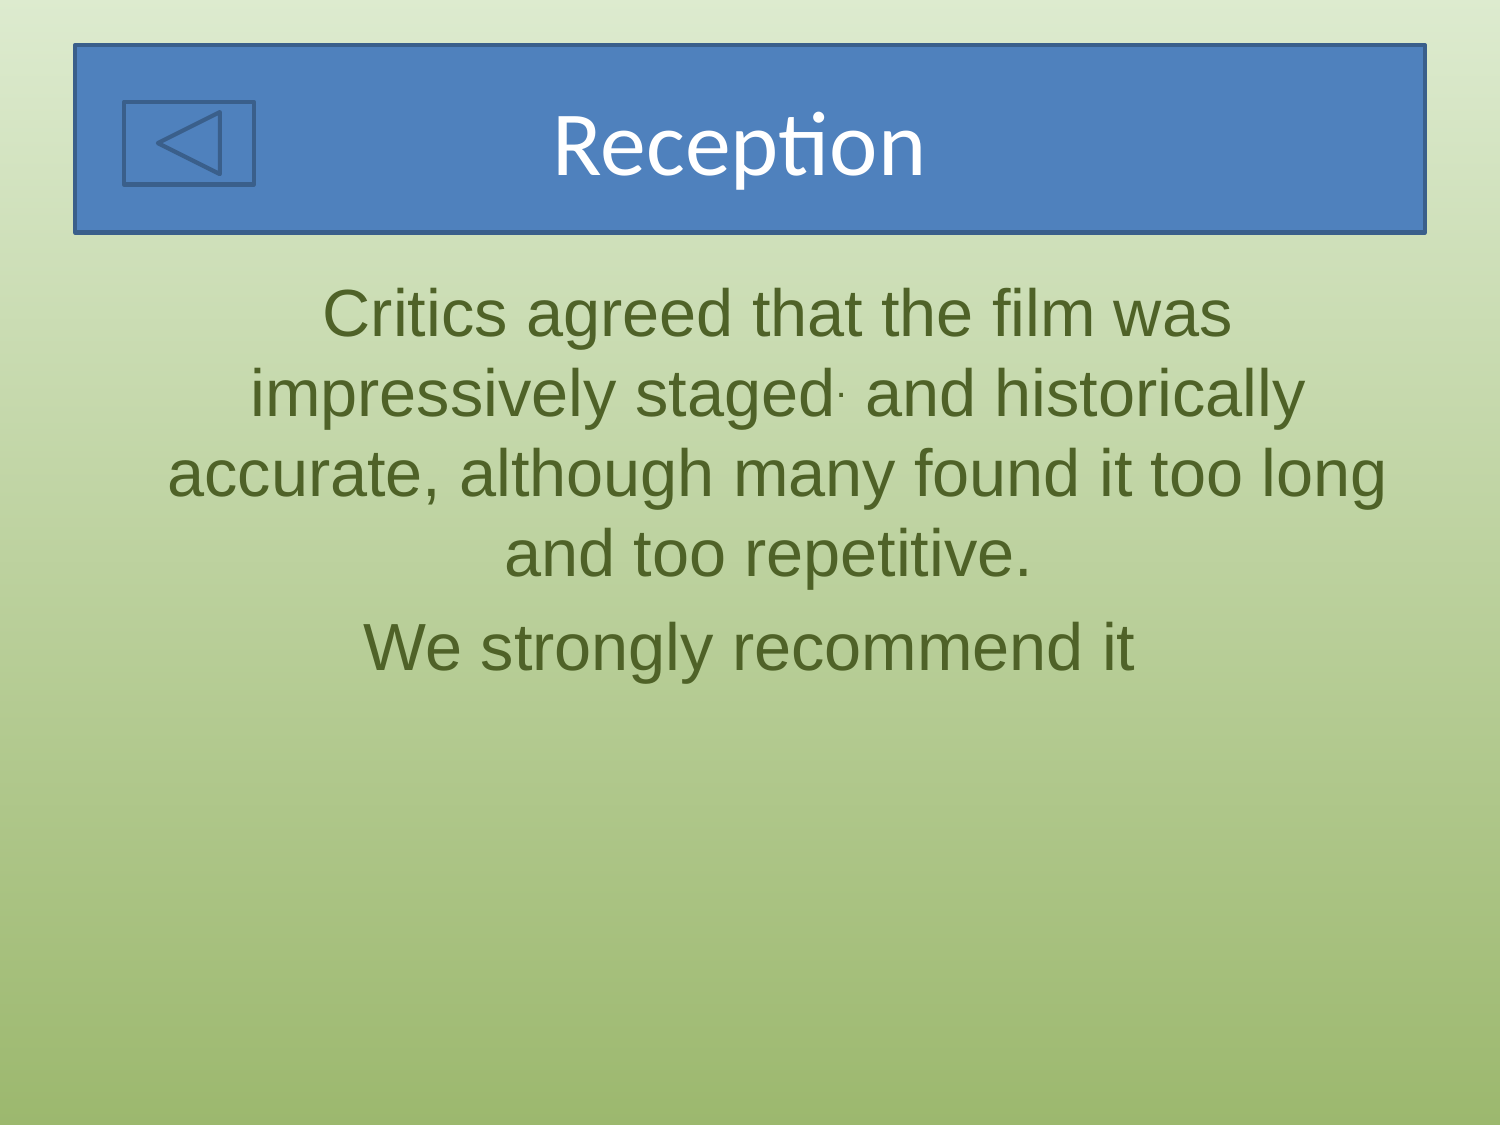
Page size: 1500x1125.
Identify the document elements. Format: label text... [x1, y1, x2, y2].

list Critics agreed that the film was impressively staged. and historically accurate, although many found it too long and too repetitive. We strongly recommend it [75, 262, 1425, 1005]
text_box [122, 100, 256, 187]
title Reception [73, 43, 1427, 235]
